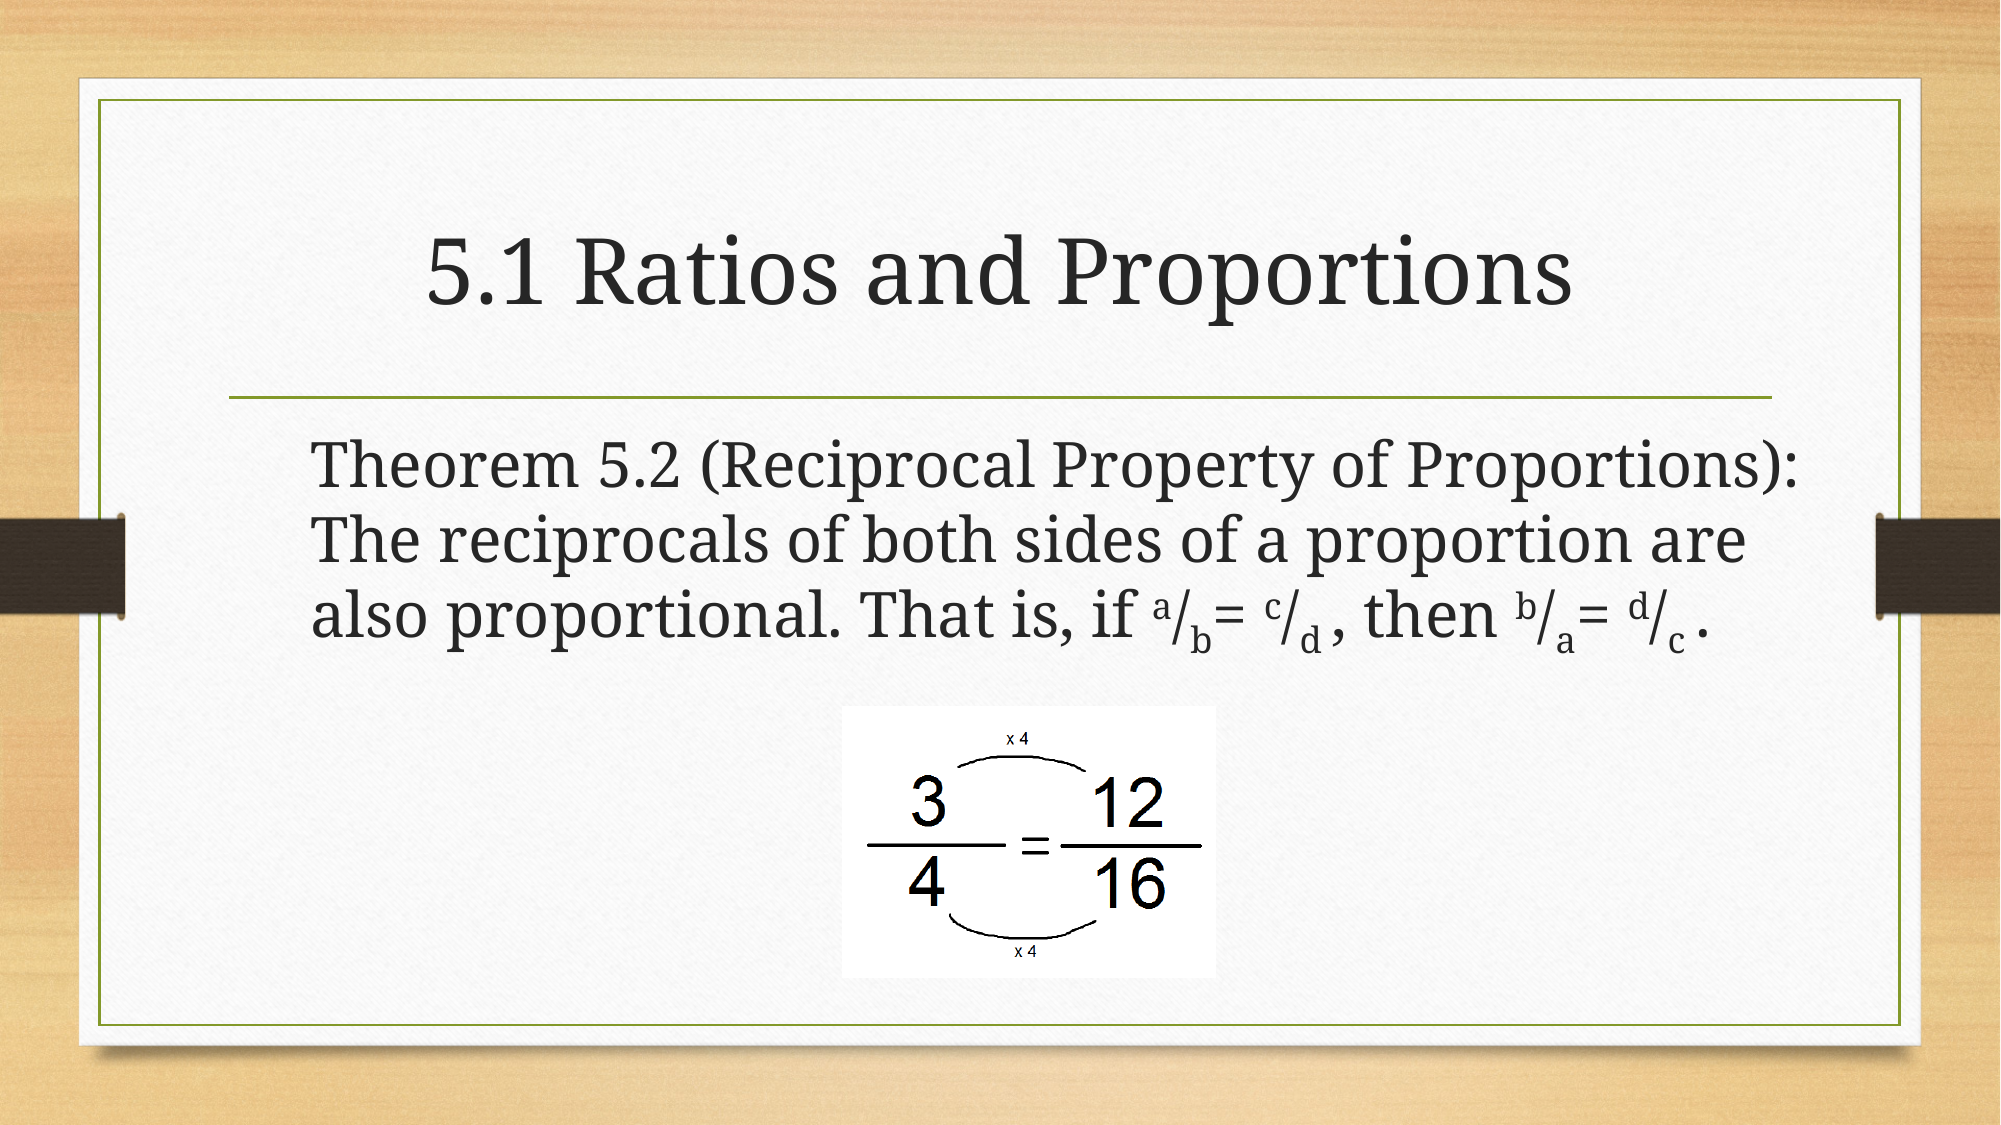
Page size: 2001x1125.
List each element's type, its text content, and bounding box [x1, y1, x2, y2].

picture [0, 0, 2001, 1125]
list Theorem 5.2 (Reciprocal Property of Proportions): The reciprocals of both sides of a proportion are also proportional. That is, if a/b= c/d , then b/a= d/c . [295, 417, 1871, 731]
title 5.1 Ratios and Proportions [212, 161, 1788, 375]
